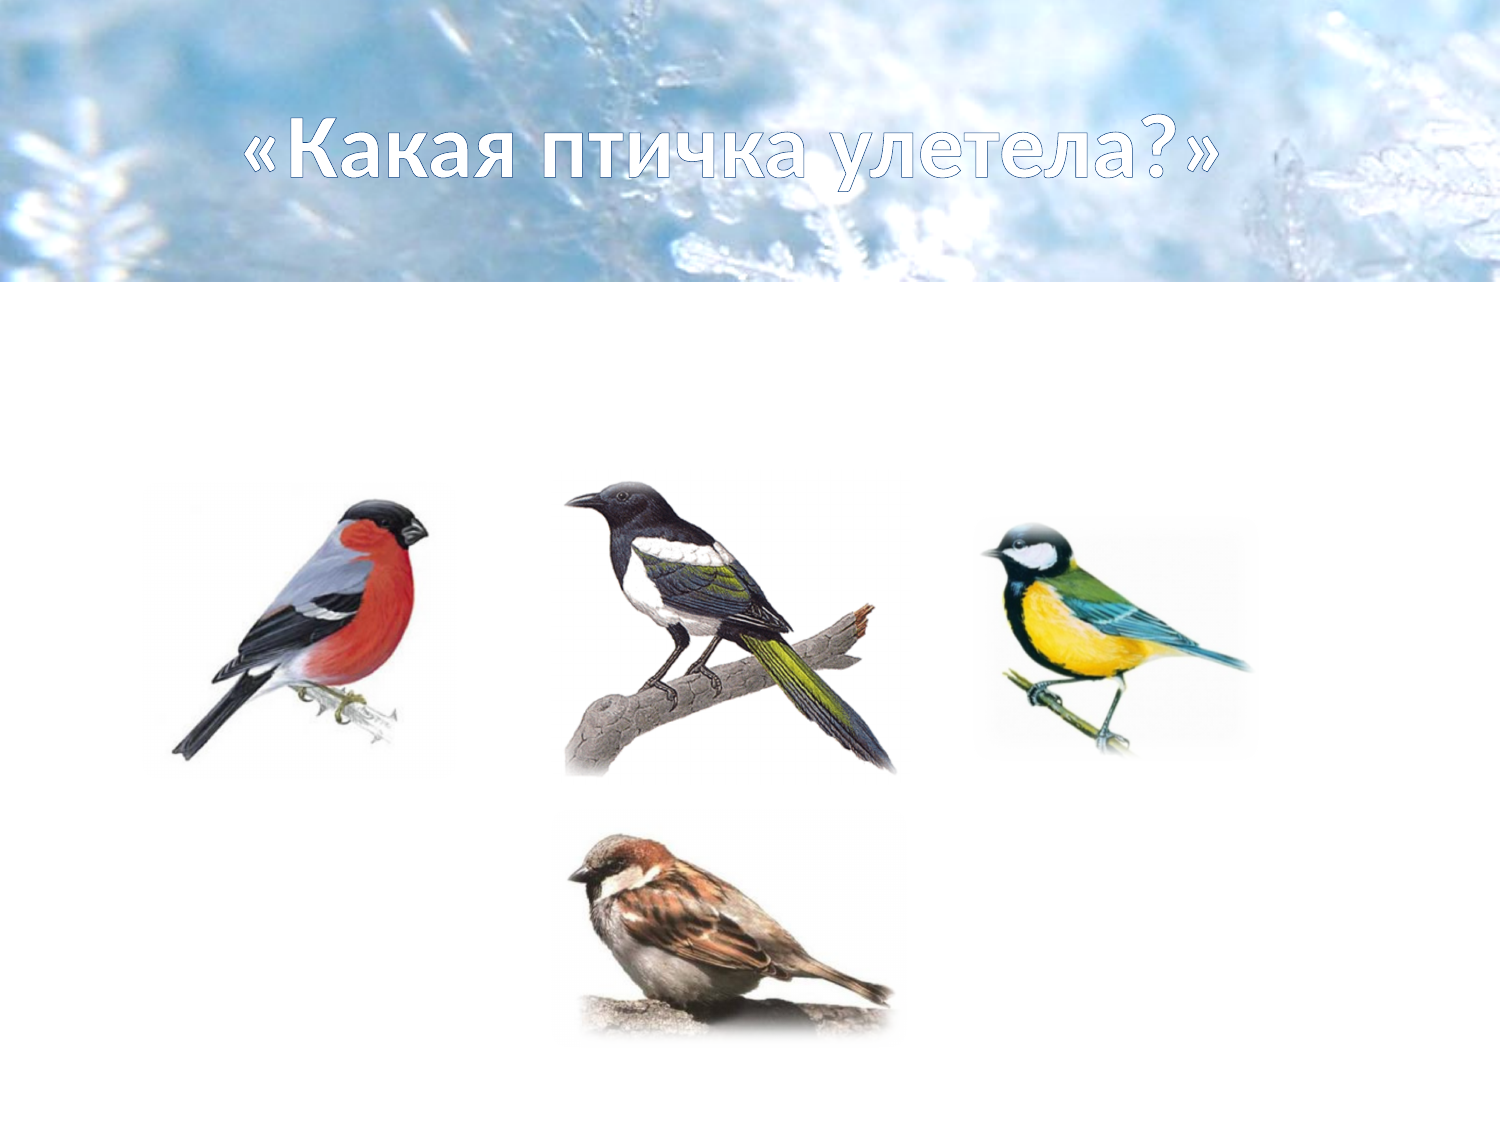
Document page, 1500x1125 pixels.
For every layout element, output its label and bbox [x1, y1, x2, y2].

picture [140, 480, 458, 781]
picture [550, 808, 909, 1049]
picture [550, 468, 912, 786]
picture [0, 0, 1500, 282]
picture [972, 515, 1260, 762]
